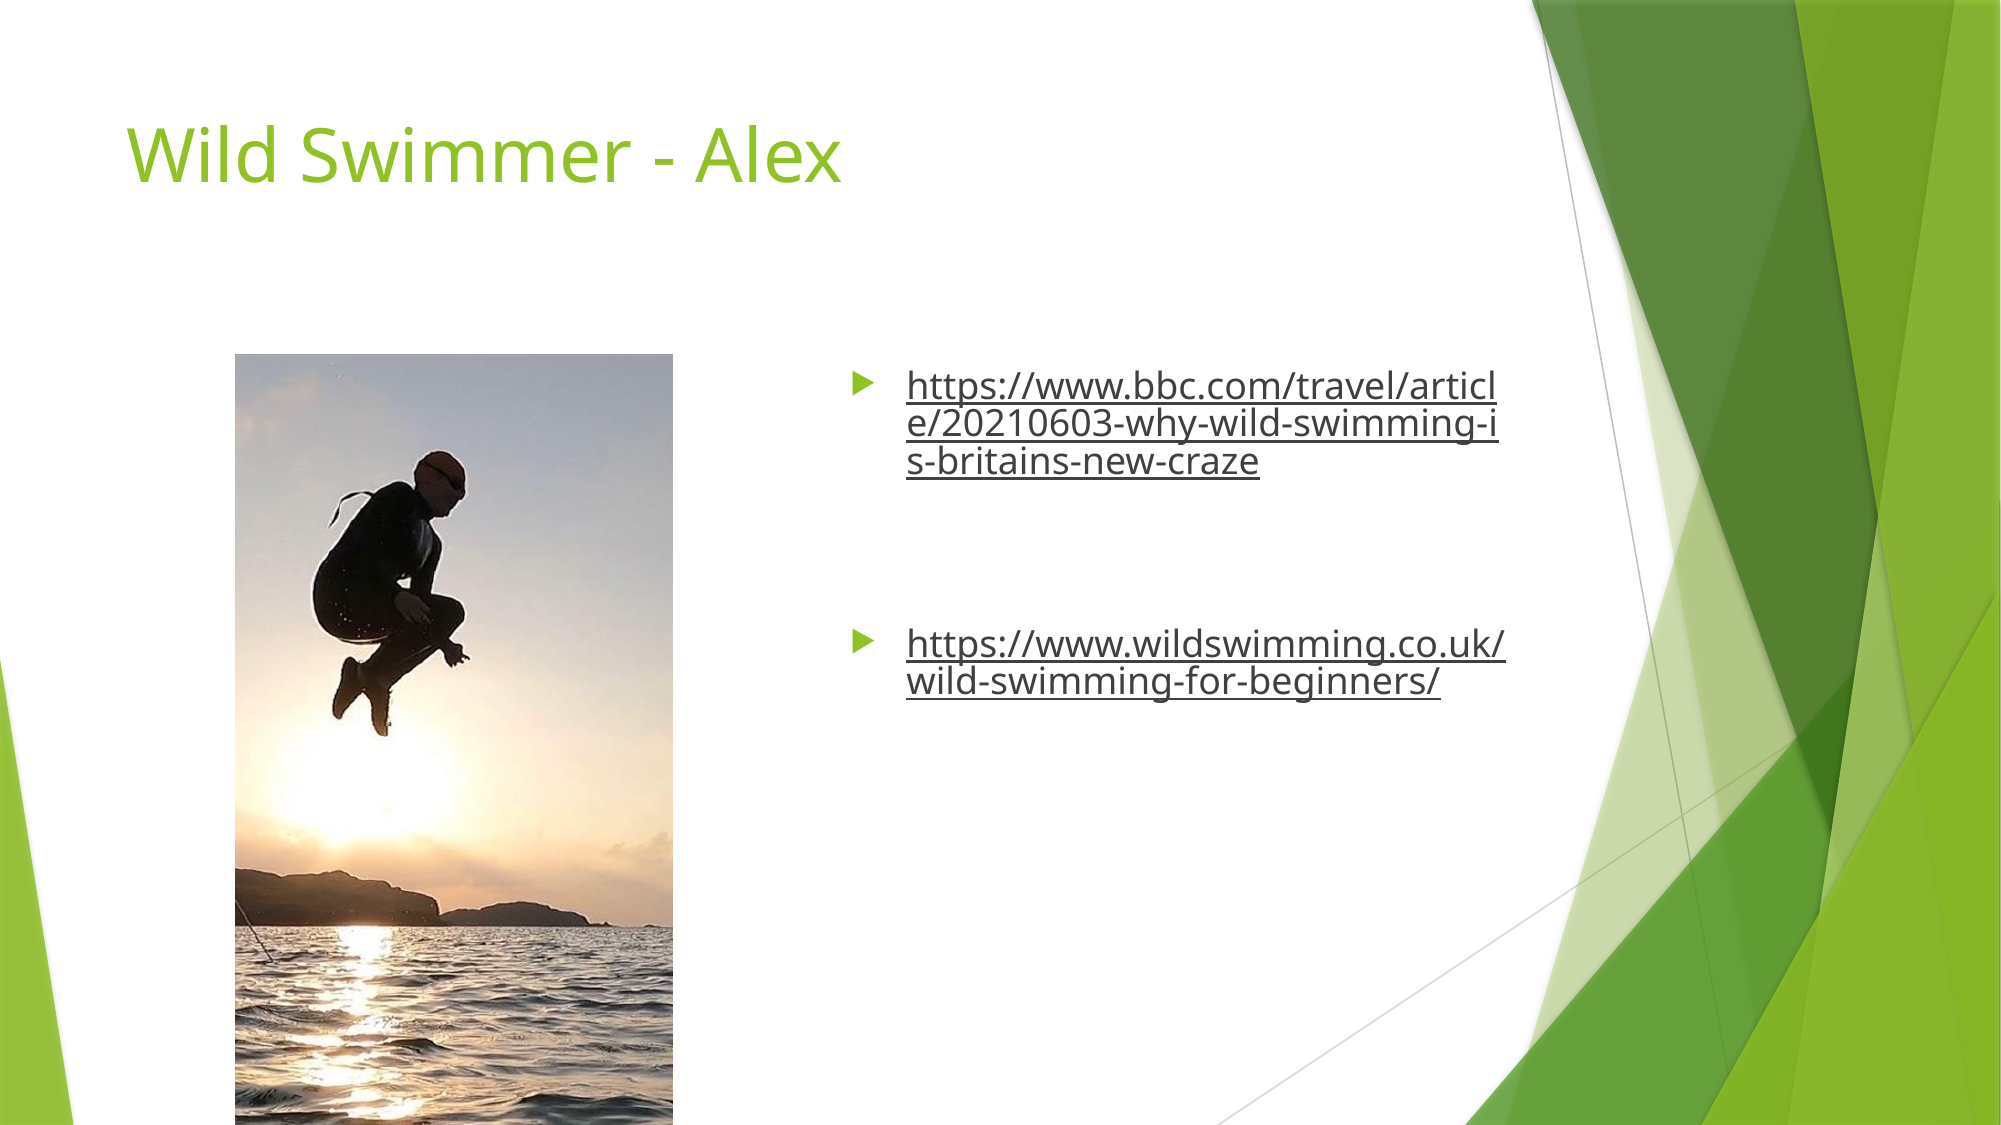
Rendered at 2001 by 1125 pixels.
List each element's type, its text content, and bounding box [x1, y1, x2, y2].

title Wild Swimmer - Alex [111, 99, 1522, 317]
picture [235, 353, 674, 1125]
list https://www.bbc.com/travel/article/20210603-why-wild-swimming-is-britains-new-craze https://www.wildswimming.co.uk/wild-swimming-for-beginners/ [834, 354, 1522, 992]
